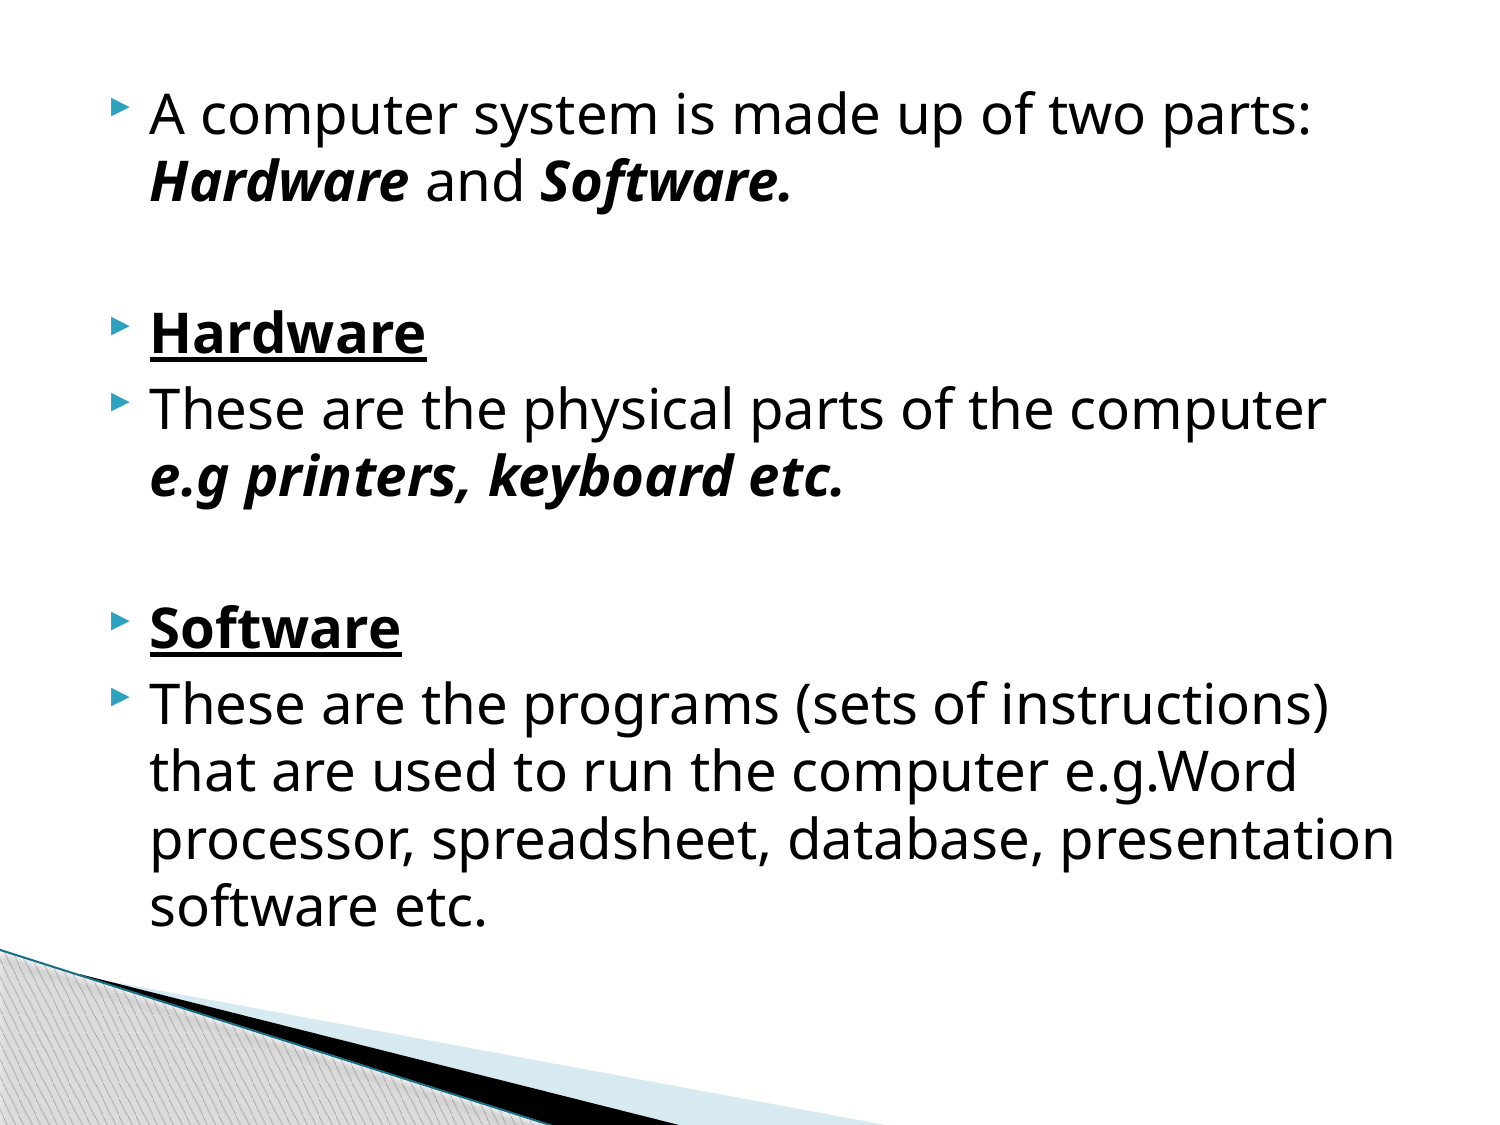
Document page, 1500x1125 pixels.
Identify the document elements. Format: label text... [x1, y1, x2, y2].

list A computer system is made up of two parts: Hardware and Software. Hardware These are the physical parts of the computer e.g printers, keyboard etc. Software These are the programs (sets of instructions) that are used to run the computer e.g.Word processor, spreadsheet, database, presentation software etc. [75, 70, 1425, 986]
